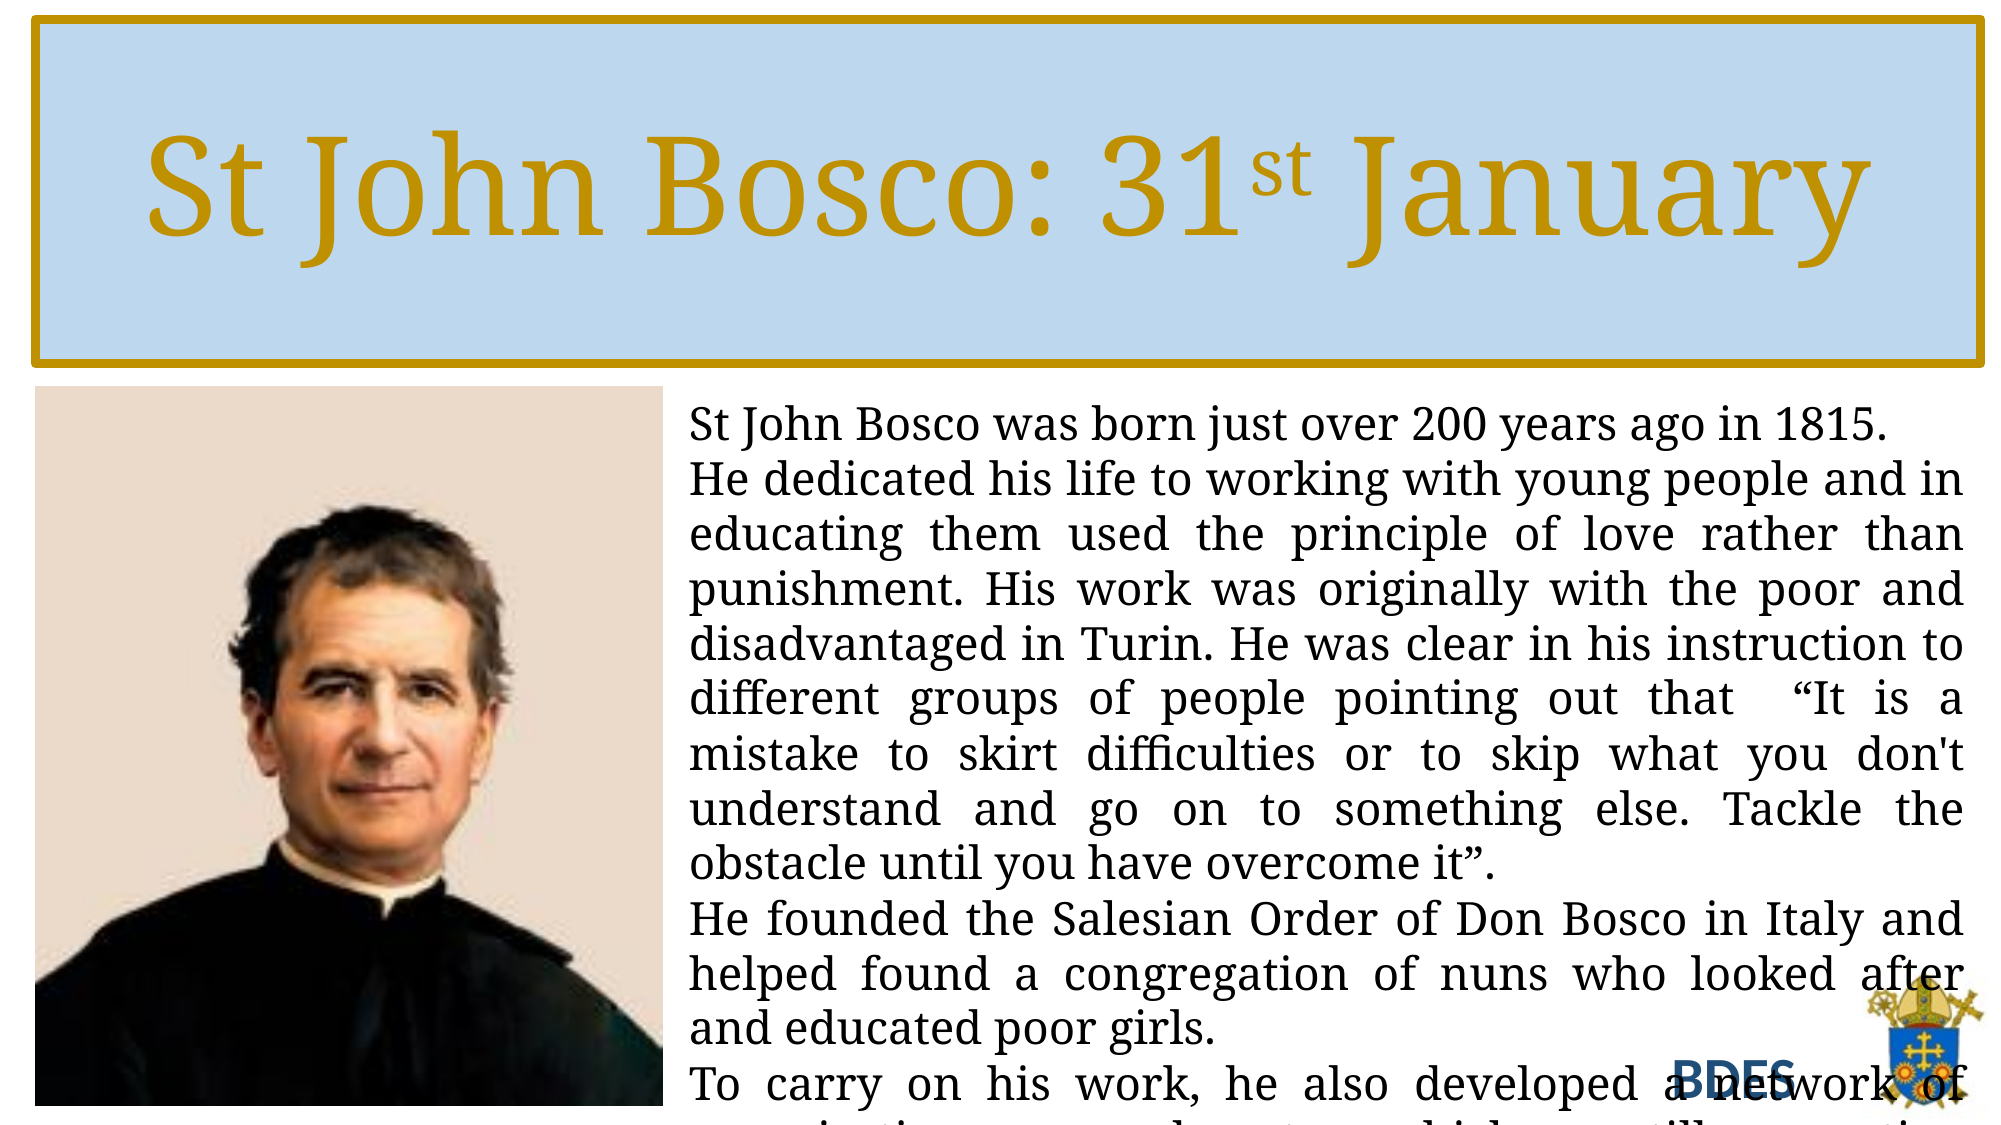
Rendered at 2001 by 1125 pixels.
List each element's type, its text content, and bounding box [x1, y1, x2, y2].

text_box [663, 386, 674, 473]
picture [35, 386, 663, 1106]
text_box St John Bosco was born just over 200 years ago in 1815. He dedicated his life to working with young people and in educating them used the principle of love rather than punishment. His work was originally with the poor and disadvantaged in Turin. He was clear in his instruction to different groups of people pointing out that “It is a mistake to skirt difficulties or to skip what you don't understand and go on to something else. Tackle the obstacle until you have overcome it”. He founded the Salesian Order of Don Bosco in Italy and helped found a congregation of nuns who looked after and educated poor girls. To carry on his work, he also developed a network of organisations xxx and centres which are still supporting young people today. [674, 386, 1981, 1125]
picture [1862, 968, 1990, 1119]
text_box St John Bosco: 31st January [35, 19, 1981, 364]
